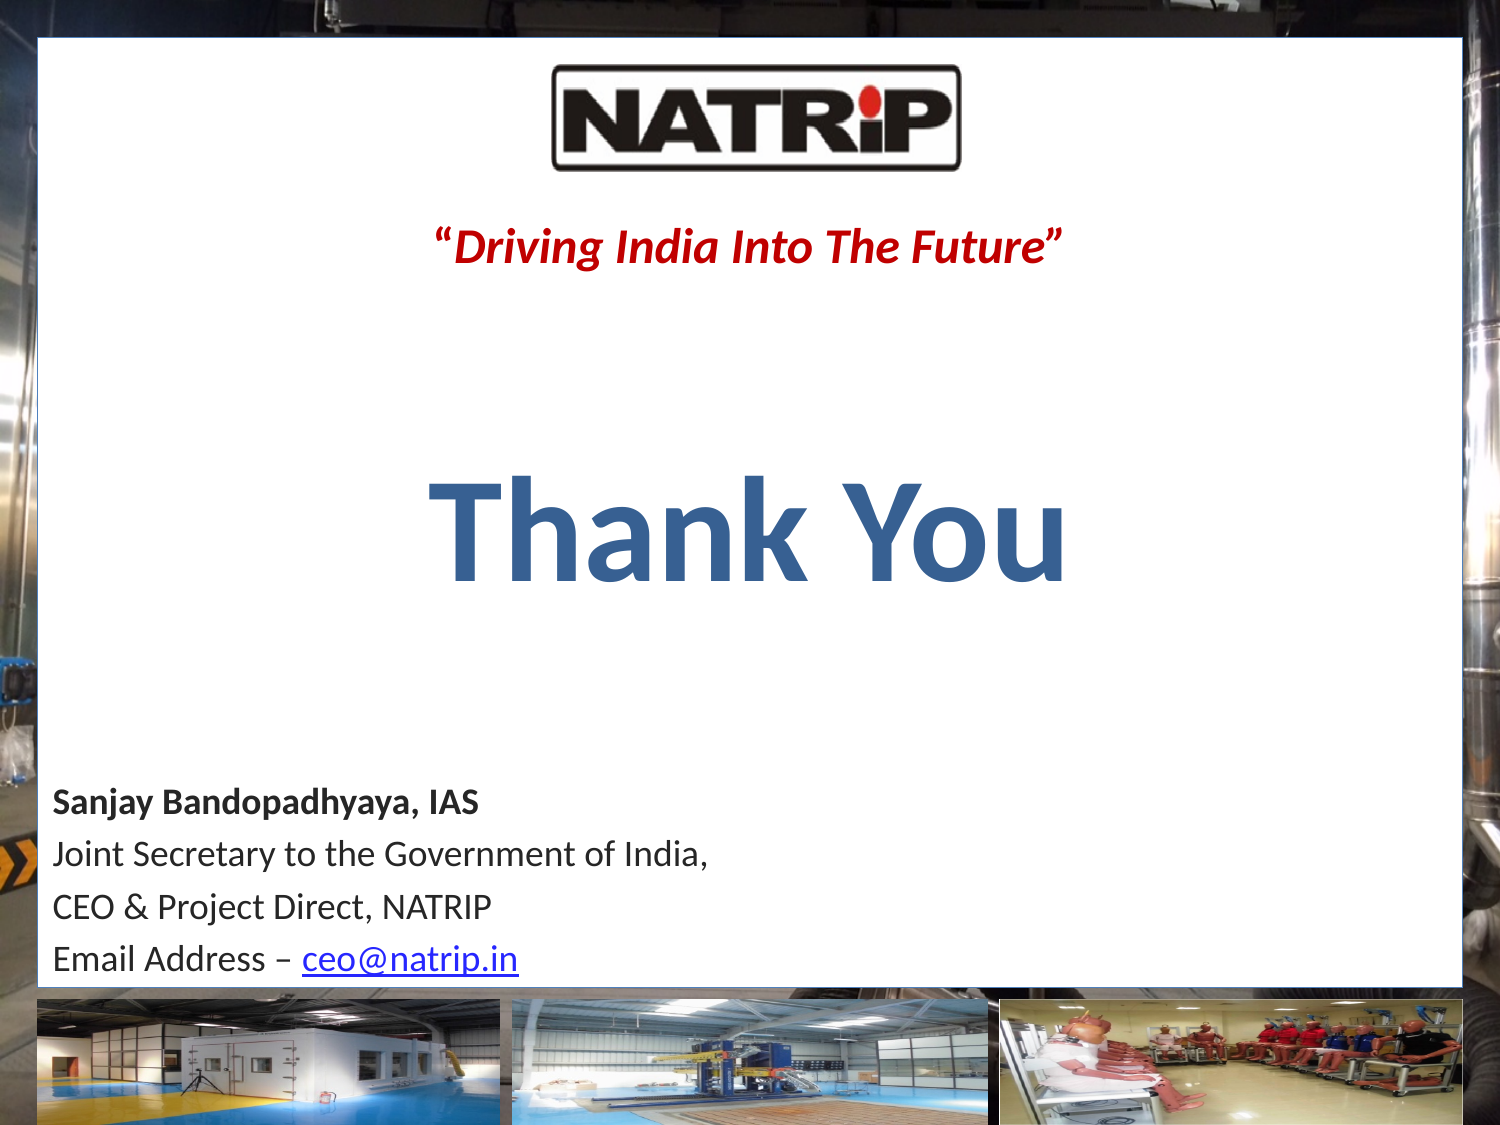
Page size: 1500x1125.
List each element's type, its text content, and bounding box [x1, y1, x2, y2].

subtitle “Driving India Into The Future” Thank You Sanjay Bandopadhyaya, IAS Joint Secretary to the Government of India, CEO & Project Direct, NATRIP Email Address – ceo@natrip.in [37, 37, 1463, 988]
picture [0, 0, 1500, 1125]
